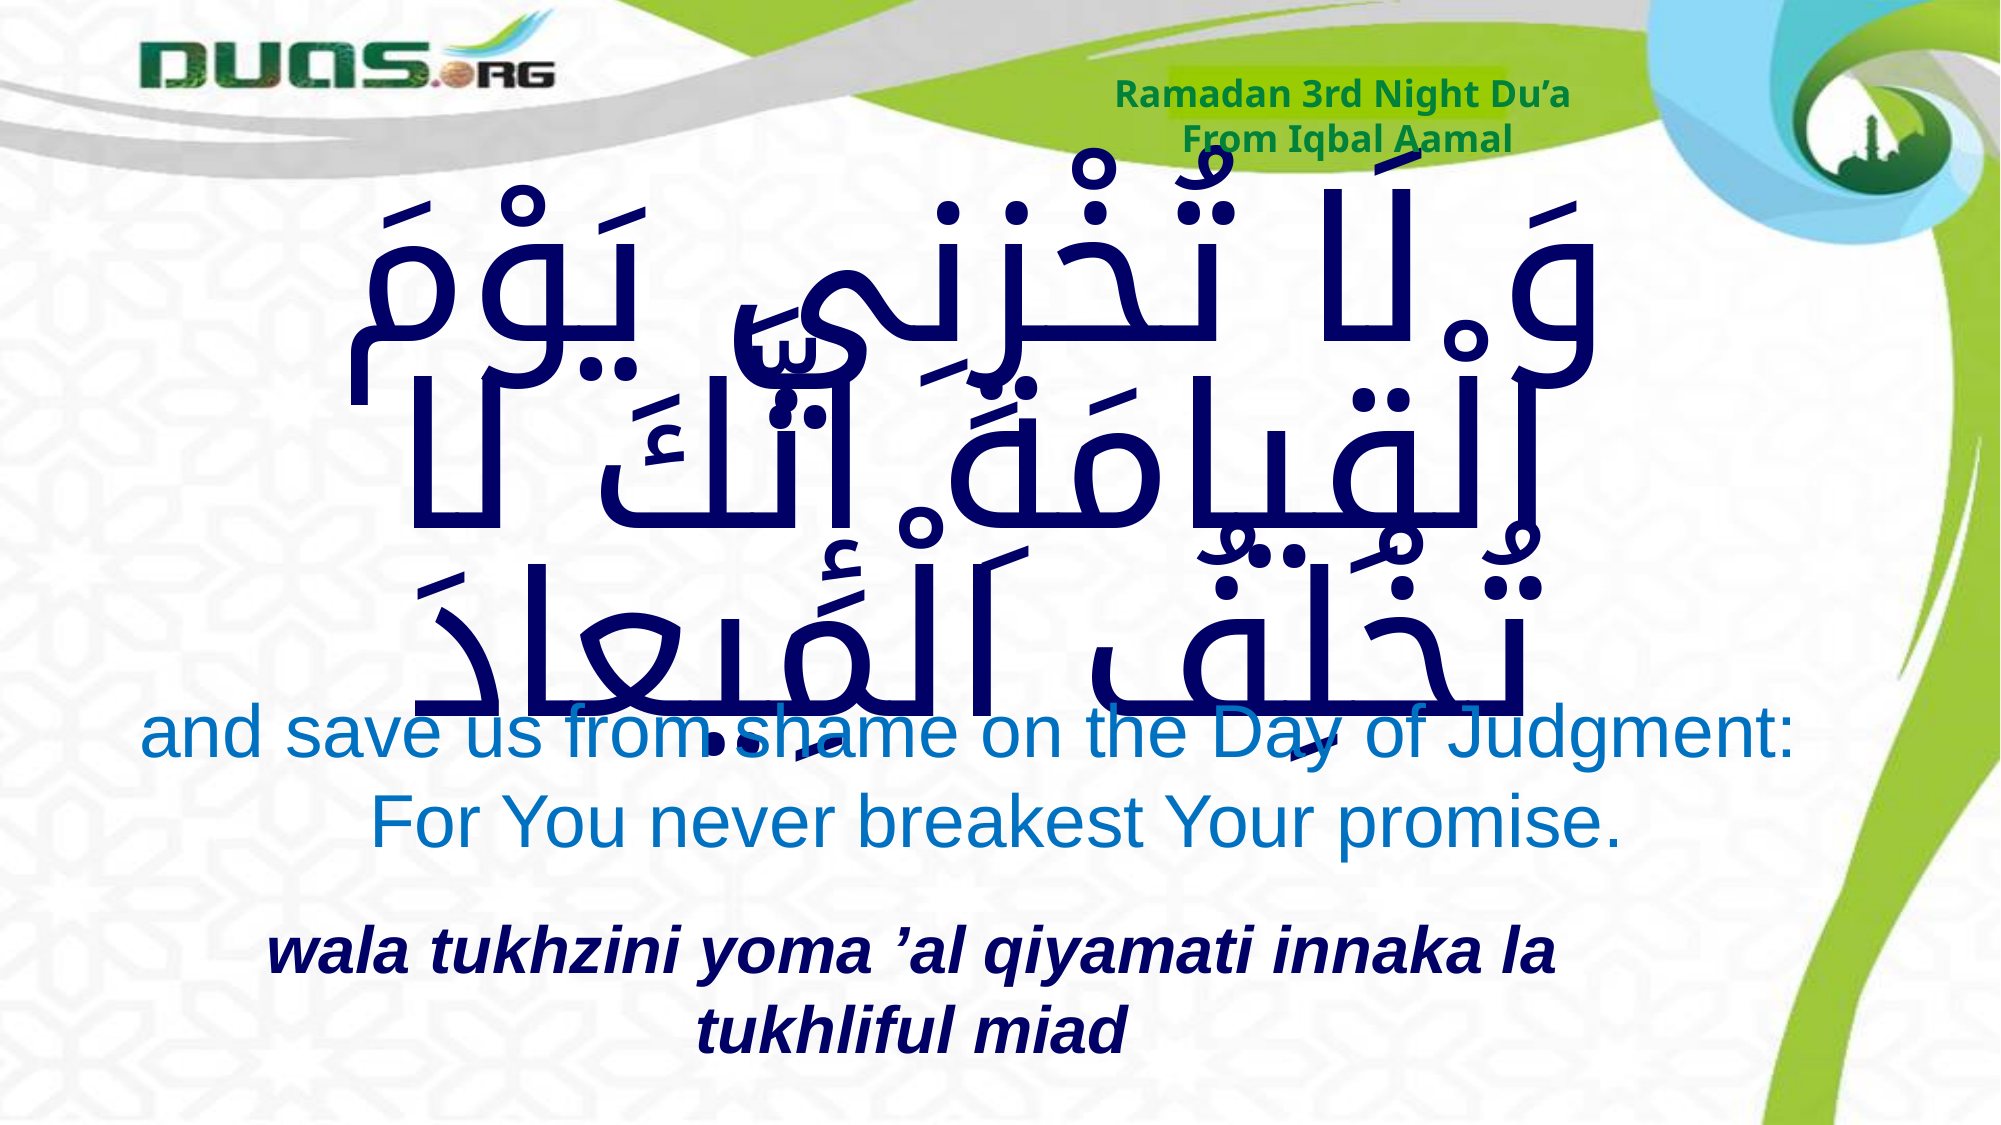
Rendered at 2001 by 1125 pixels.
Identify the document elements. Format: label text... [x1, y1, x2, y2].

title وَ لَا تُخْزِنِي‌ يَوْمَ الْقِيامَةِ إِنَّكَ لا تُخْلِفُ الْمِيعادَ [225, 287, 1725, 663]
text_box and save us from shame on the Day of Judgment: For You never breakest Your promise. [99, 675, 1838, 938]
picture [0, 0, 2001, 1125]
text_box wala tukhzini yoma ’al qiyamati innaka la tukhliful miad [212, 899, 1613, 1075]
text_box Ramadan 3rd Night Du’a From Iqbal Aamal [1099, 62, 1597, 168]
